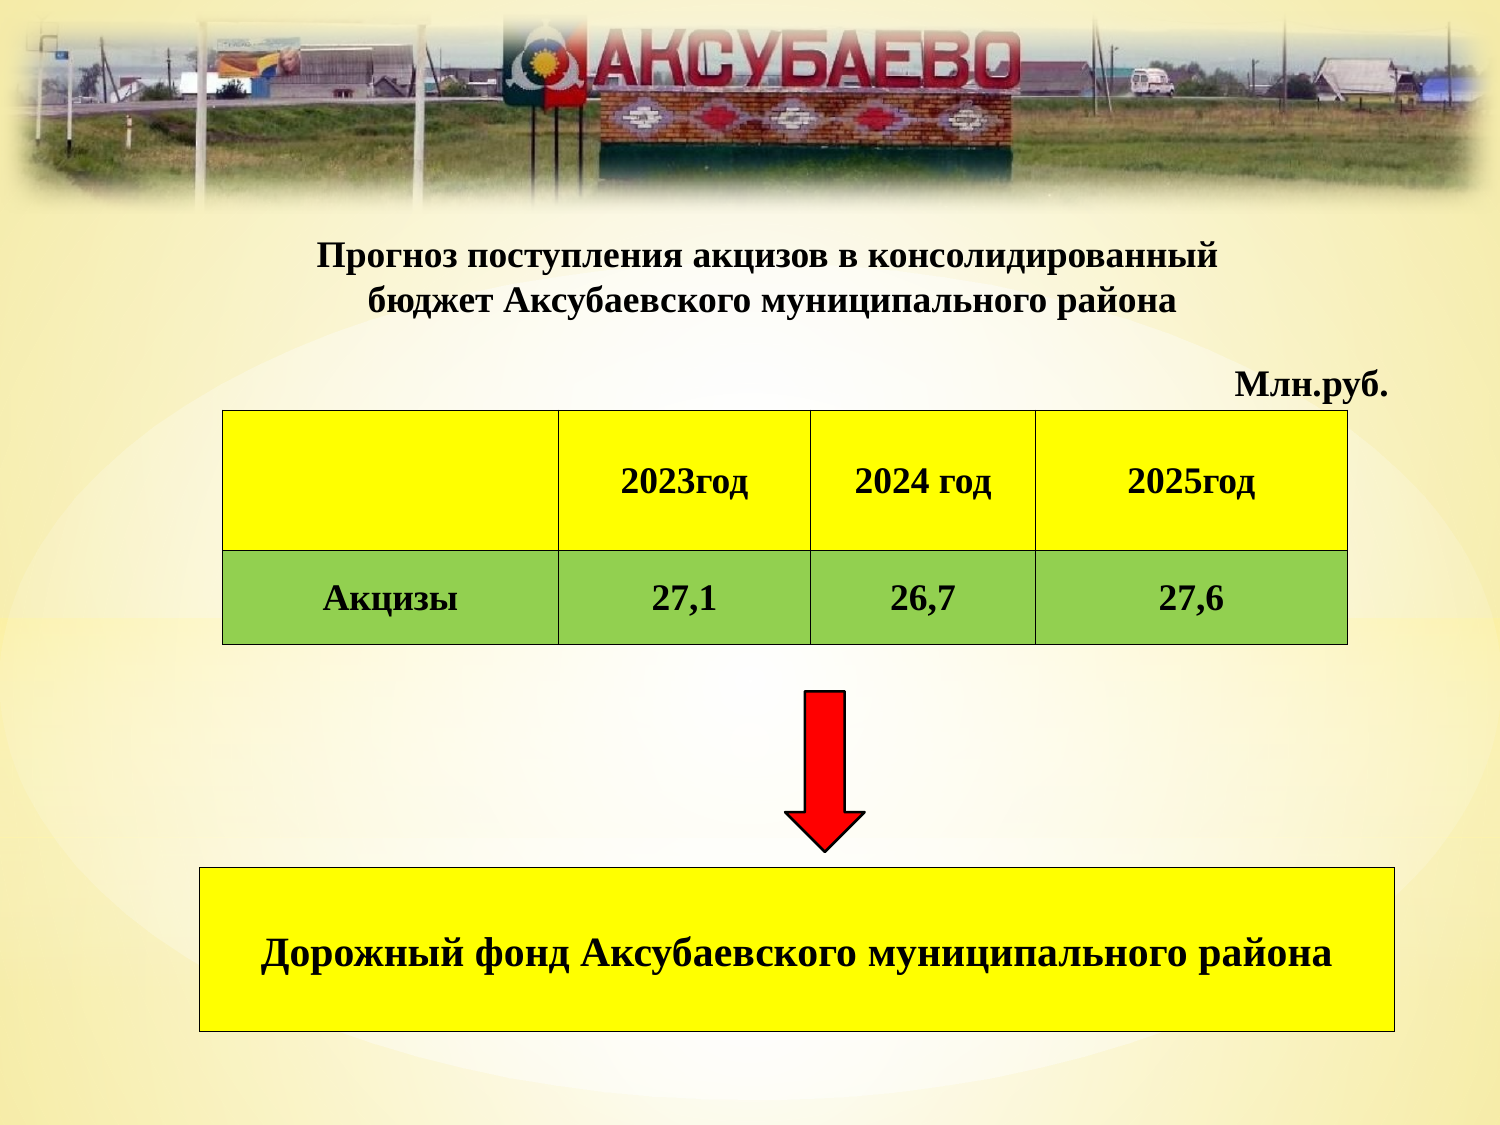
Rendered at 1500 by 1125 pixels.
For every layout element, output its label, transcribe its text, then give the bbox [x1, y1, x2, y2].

text_box [783, 690, 866, 853]
text_box Прогноз поступления акцизов в консолидированный бюджет Аксубаевского муниципального района [140, 223, 1395, 328]
text_box Млн.руб. [1219, 351, 1404, 412]
table_cell 26,7 [811, 551, 1035, 644]
table_cell Акцизы [223, 551, 558, 644]
table_header [223, 411, 558, 550]
table_cell 27,6 [1036, 551, 1347, 644]
picture [0, 10, 1500, 215]
table_header 2023год [559, 411, 810, 550]
table_cell 27,1 [559, 551, 810, 644]
table_header 2024 год [811, 411, 1035, 550]
text_box Дорожный фонд Аксубаевского муниципального района [199, 867, 1395, 1032]
table_header 2025год [1036, 411, 1347, 550]
